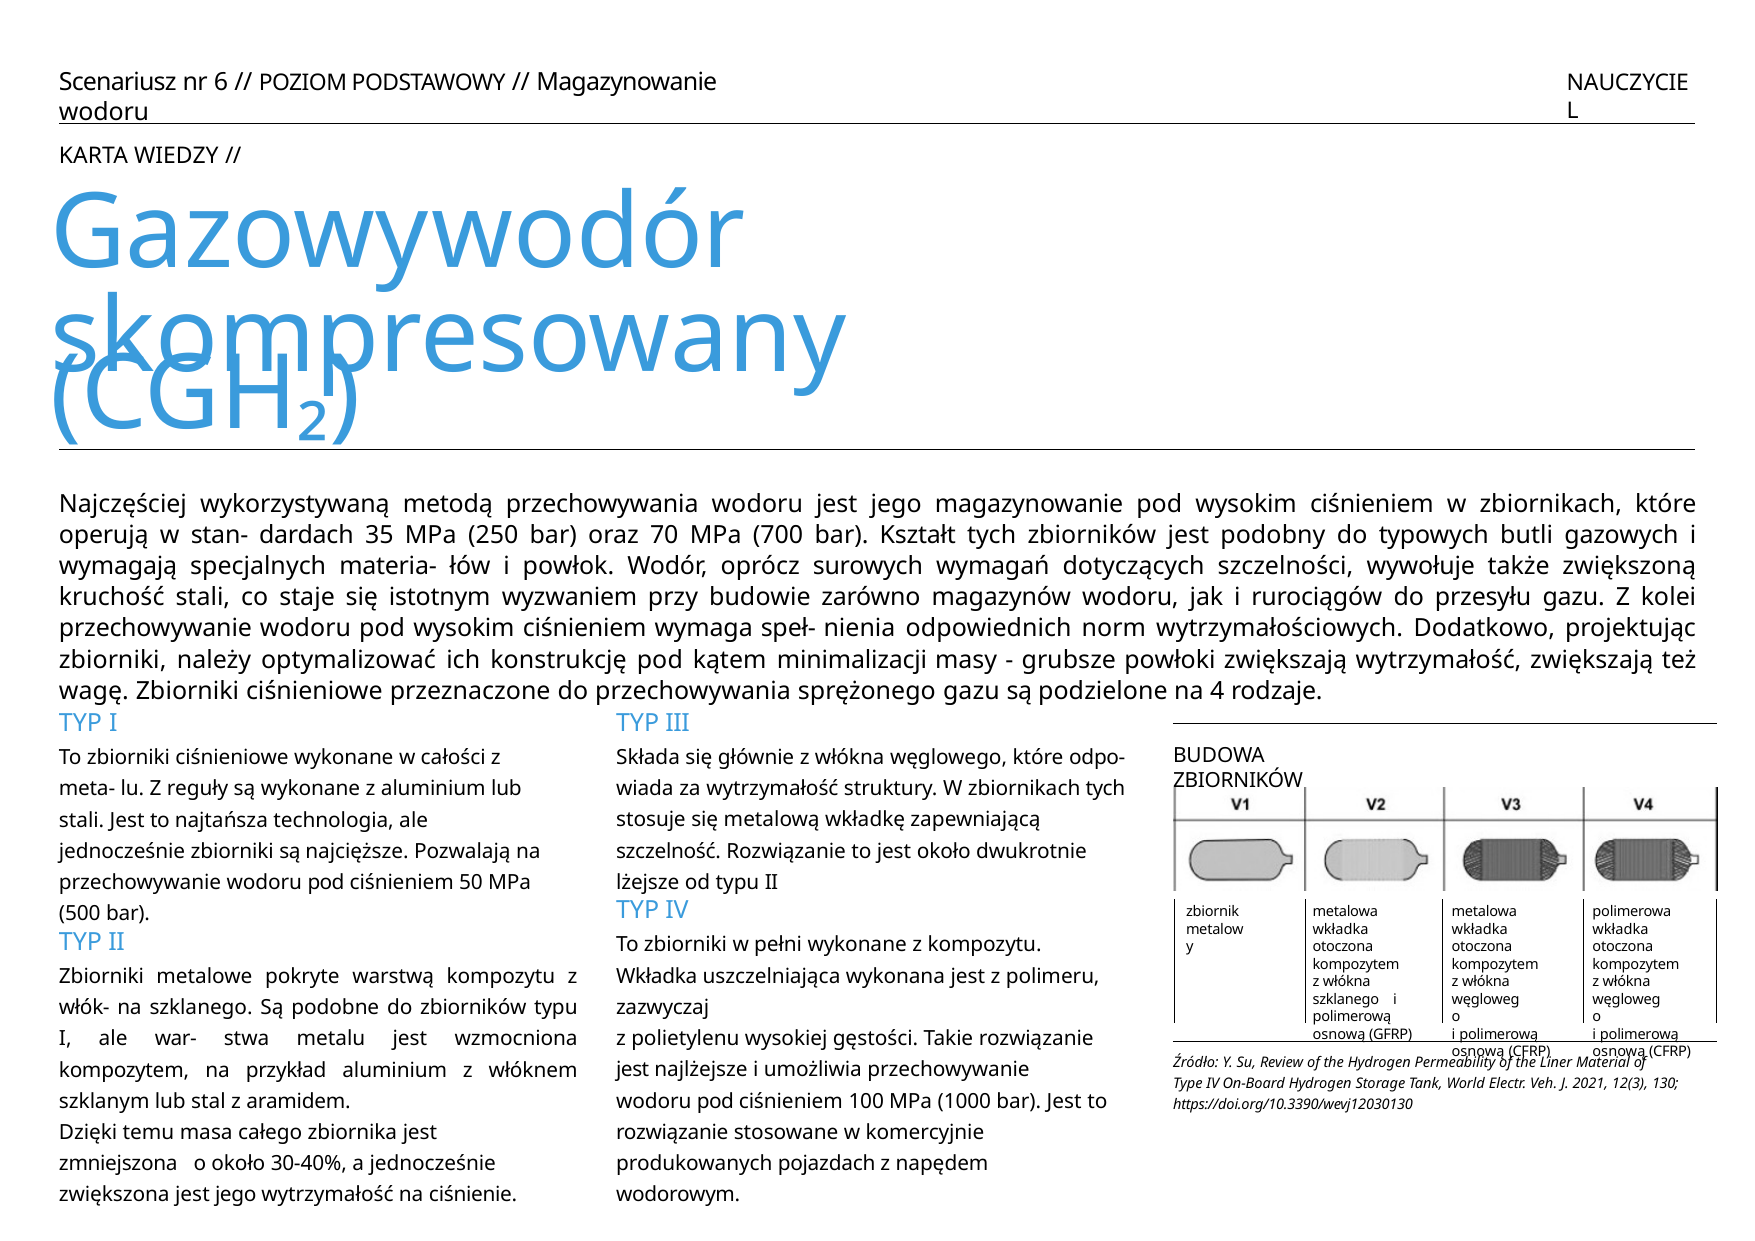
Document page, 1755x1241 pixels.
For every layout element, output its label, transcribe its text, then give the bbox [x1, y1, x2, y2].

text_box polimerowa wkładka otoczona kompozytem z włókna węglowego i polimerową osnową (CFRP) [1590, 900, 1712, 1060]
text_box Źródło: Y. Su, Review of the Hydrogen Permeability of the Liner Material of Type IV On-Board Hydrogen Storage Tank, World Electr. Veh. J. 2021, 12(3), 130; https://doi.org/10.3390/wevj12030130 [1171, 1047, 1683, 1113]
text_box Najczęściej wykorzystywaną metodą przechowywania wodoru jest jego magazynowanie pod wysokim ciśnieniem w zbiornikach, które operują w stan- dardach 35 MPa (250 bar) oraz 70 MPa (700 bar). Kształt tych zbiorników jest podobny do typowych butli gazowych i wymagają specjalnych materia- łów i powłok. Wodór, oprócz surowych wymagań dotyczących szczelności, wywołuje także zwiększoną kruchość stali, co staje się istotnym wyzwaniem przy budowie zarówno magazynów wodoru, jak i rurociągów do przesyłu gazu. Z kolei przechowywanie wodoru pod wysokim ciśnieniem wymaga speł- nienia odpowiednich norm wytrzymałościowych. Dodatkowo, projektując zbiorniki, należy optymalizować ich konstrukcję pod kątem minimalizacji masy - grubsze powłoki zwiększają wytrzymałość, zwiększają też wagę. Zbiorniki ciśnieniowe przeznaczone do przechowywania sprężonego gazu są podzielone na 4 rodzaje. [56, 485, 1698, 705]
text_box BUDOWA ZBIORNIKÓW [1171, 739, 1389, 786]
text_box zbiornik metalowy [1184, 900, 1252, 955]
text_box NAUCZYCIEL [1564, 65, 1697, 123]
title Scenariusz nr 6 // POZIOM PODSTAWOWY // Magazynowanie wodoru [56, 54, 783, 273]
text_box metalowa wkładka otoczona kompozytem z włókna szklanego i polimerową osnową (GFRP) [1310, 900, 1437, 1043]
text_box TYP I To zbiorniki ciśnieniowe wykonane w całości z meta- lu. Z reguły są wykonane z aluminium lub stali. Jest to najtańsza technologia, ale jednocześnie zbiorniki są najcięższe. Pozwalają na przechowywanie wodoru pod ciśnieniem 50 MPa (500 bar). [56, 697, 559, 916]
text_box TYP II Zbiorniki metalowe pokryte warstwą kompozytu z włók- na szklanego. Są podobne do zbiorników typu I, ale war- stwa metalu jest wzmocniona kompozytem, na przykład aluminium z włóknem szklanym lub stal z aramidem. Dzięki temu masa całego zbiornika jest zmniejszona o około 30-40%, a jednocześnie zwiększona jest jego wytrzymałość na ciśnienie. [56, 916, 579, 1207]
text_box TYP III Składa się głównie z włókna węglowego, które odpo- wiada za wytrzymałość struktury. W zbiornikach tych stosuje się metalową wkładkę zapewniającą szczelność. Rozwiązanie to jest około dwukrotnie lżejsze od typu II [614, 697, 1131, 894]
text_box metalowa wkładka otoczona kompozytem z włókna węglowego i polimerową osnową (CFRP) [1449, 900, 1571, 1060]
picture [1172, 786, 1718, 891]
text_box TYP IV To zbiorniki w pełni wykonane z kompozytu. Wkładka uszczelniająca wykonana jest z polimeru, zazwyczaj z polietylenu wysokiej gęstości. Takie rozwiązanie jest najlżejsze i umożliwia przechowywanie wodoru pod ciśnieniem 100 MPa (1000 bar). Jest to rozwiązanie stosowane w komercyjnie produkowanych pojazdach z napędem wodorowym. [613, 885, 1111, 1206]
text_box KARTA WIEDZY // Gazowy wodór skompresowany (CGH²) [43, 143, 1127, 497]
